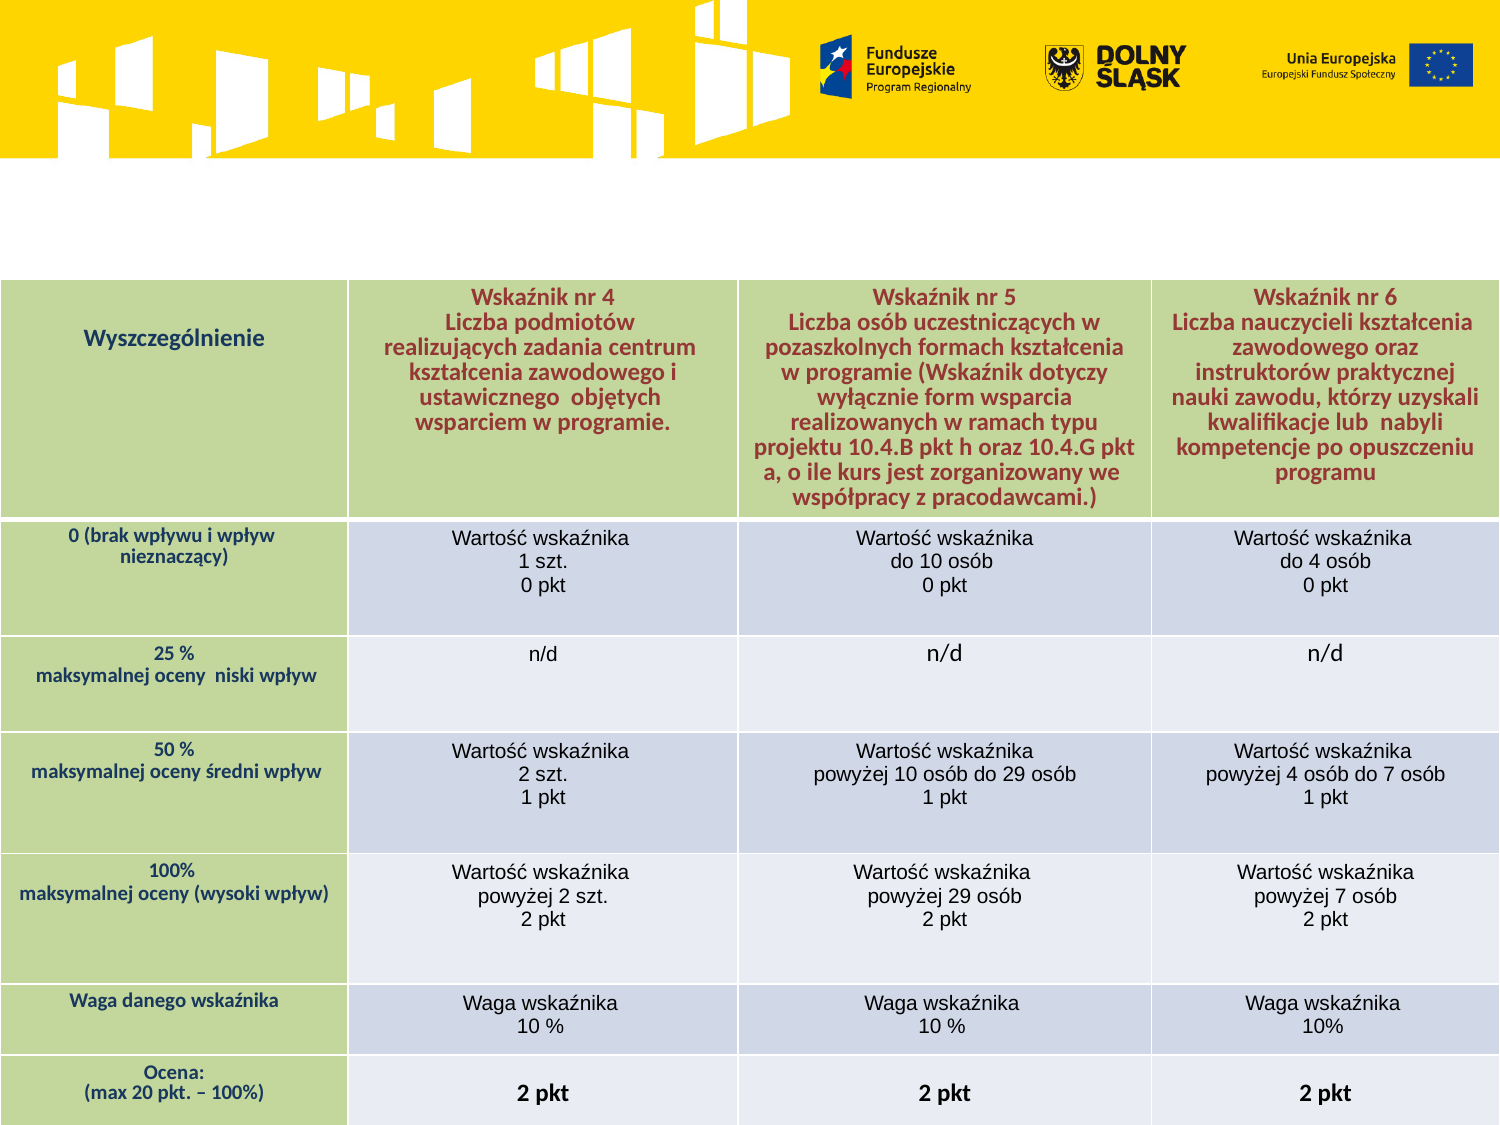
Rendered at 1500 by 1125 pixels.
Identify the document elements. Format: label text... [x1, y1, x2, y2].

table_cell Wartość wskaźnika do 4 osób 0 pkt [1152, 522, 1499, 635]
table_cell Wartość wskaźnika powyżej 2 szt. 2 pkt [349, 854, 737, 983]
table_cell n/d [349, 637, 737, 731]
table_cell 2 pkt [739, 1056, 1151, 1125]
table_header Wyszczególnienie [1, 280, 347, 517]
table_cell n/d [739, 637, 1151, 731]
table_cell 50 % maksymalnej oceny średni wpływ [1, 733, 347, 853]
table_cell 100% maksymalnej oceny (wysoki wpływ) [1, 854, 347, 983]
table_cell 0 (brak wpływu i wpływ nieznaczący) [1, 522, 347, 635]
table_cell Wartość wskaźnika powyżej 4 osób do 7 osób 1 pkt [1152, 733, 1499, 853]
table_cell Wartość wskaźnika powyżej 7 osób 2 pkt [1152, 854, 1499, 983]
table_header Wskaźnik nr 6 Liczba nauczycieli kształcenia zawodowego oraz instruktorów praktycznej nauki zawodu, którzy uzyskali kwalifikacje lub nabyli kompetencje po opuszczeniu programu [1152, 280, 1499, 517]
table_cell Ocena: (max 20 pkt. – 100%) [1, 1056, 347, 1125]
table_cell 2 pkt [1152, 1056, 1499, 1125]
table_cell Wartość wskaźnika 2 szt. 1 pkt [349, 733, 737, 853]
title Punktacja do kryterium nr 2 Wpływ realizacji projektu na realizację wartości docelowej wskaźników monitoringu realizacji celów Strategii ZIT [75, 101, 796, 110]
table_cell Wartość wskaźnika powyżej 10 osób do 29 osób 1 pkt [739, 733, 1151, 853]
table_header Wskaźnik nr 4 Liczba podmiotów realizujących zadania centrum kształcenia zawodowego i ustawicznego objętych wsparciem w programie. [349, 280, 737, 517]
table_cell Wartość wskaźnika 1 szt. 0 pkt [349, 522, 737, 635]
table_cell 2 pkt [349, 1056, 737, 1125]
table_cell Wartość wskaźnika powyżej 29 osób 2 pkt [739, 854, 1151, 983]
table_cell Waga danego wskaźnika [1, 985, 347, 1054]
table_cell Waga wskaźnika 10 % [739, 985, 1151, 1054]
table_cell Waga wskaźnika 10% [1152, 985, 1499, 1054]
table_header Wskaźnik nr 5 Liczba osób uczestniczących w pozaszkolnych formach kształcenia w programie (Wskaźnik dotyczy wyłącznie form wsparcia realizowanych w ramach typu projektu 10.4.B pkt h oraz 10.4.G pkt a, o ile kurs jest zorganizowany we współpracy z pracodawcami.) [739, 280, 1151, 517]
table_cell Wartość wskaźnika do 10 osób 0 pkt [739, 522, 1151, 635]
table_cell 25 % maksymalnej oceny niski wpływ [1, 637, 347, 731]
table_cell n/d [1152, 637, 1499, 731]
table_cell Waga wskaźnika 10 % [349, 985, 737, 1054]
picture [0, 0, 1500, 278]
